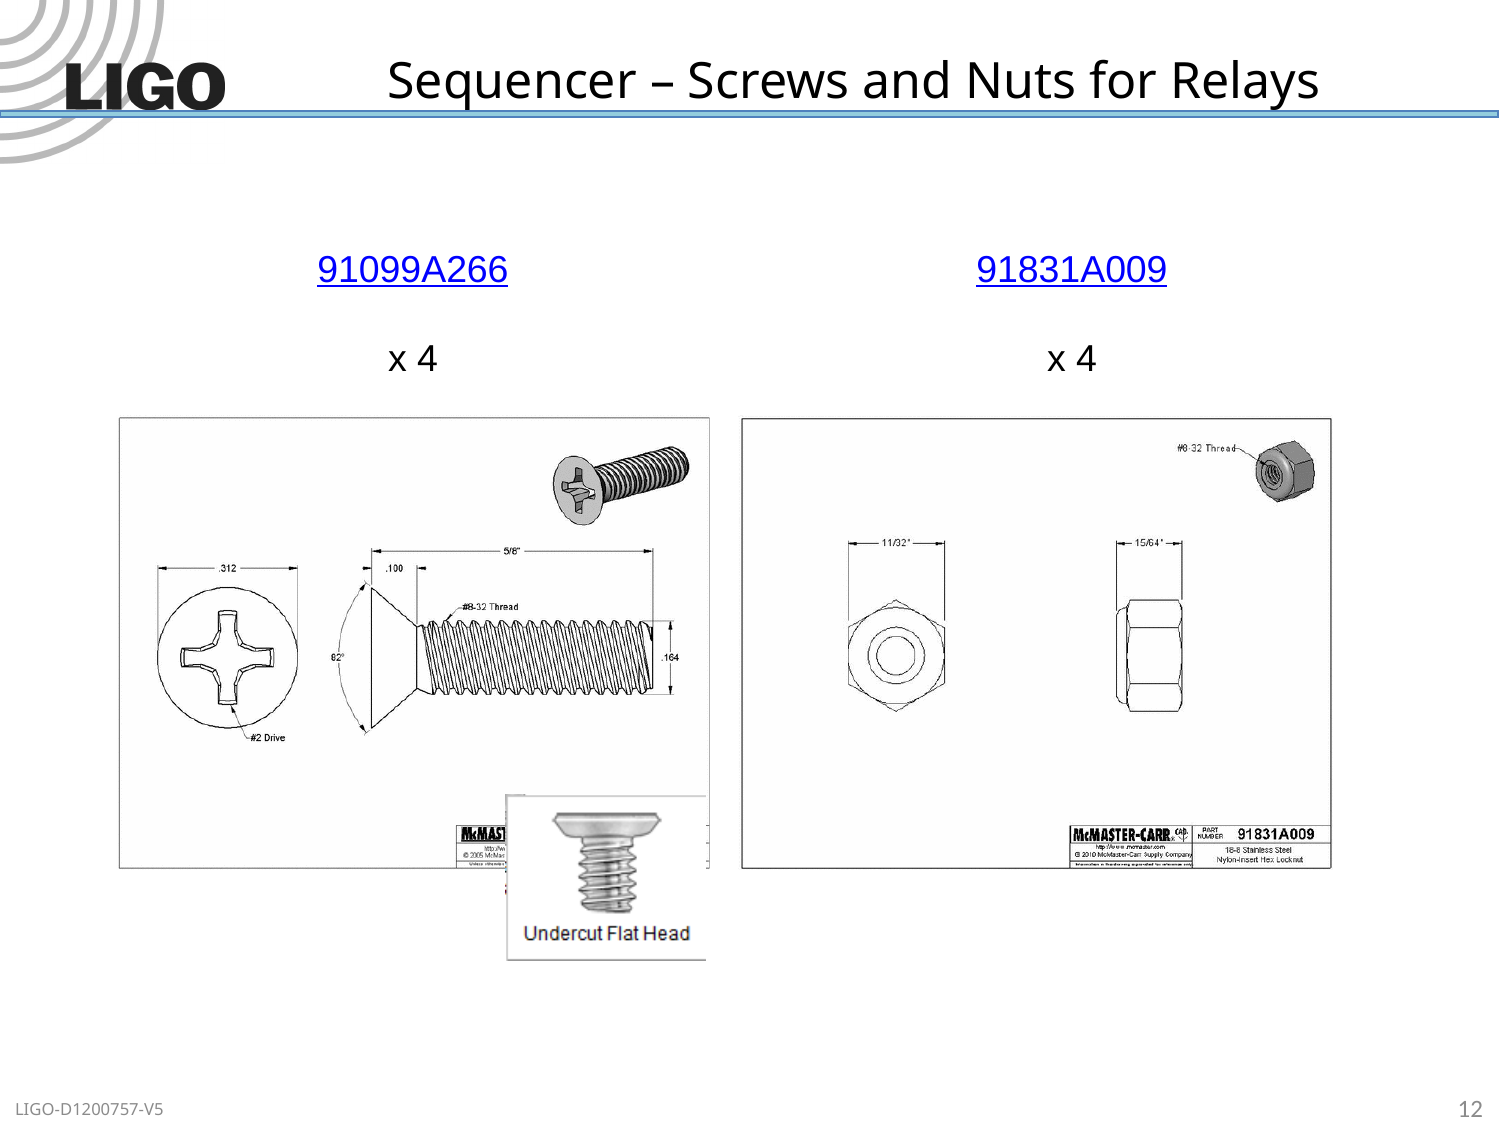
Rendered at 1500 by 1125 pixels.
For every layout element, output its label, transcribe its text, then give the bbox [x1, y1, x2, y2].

picture [0, 0, 225, 110]
text_box x 4 [934, 326, 1210, 387]
title Sequencer – Screws and Nuts for Relays [283, 45, 1425, 112]
text_box 91831A009 [880, 237, 1264, 298]
text_box x 4 [275, 326, 551, 387]
slide_number 12 [1388, 1090, 1499, 1125]
slide_number LIGO-D1200757-V5 [0, 1093, 209, 1125]
text_box 91099A266 [221, 237, 606, 298]
picture [116, 415, 710, 961]
picture [738, 415, 1334, 871]
picture [0, 118, 225, 164]
